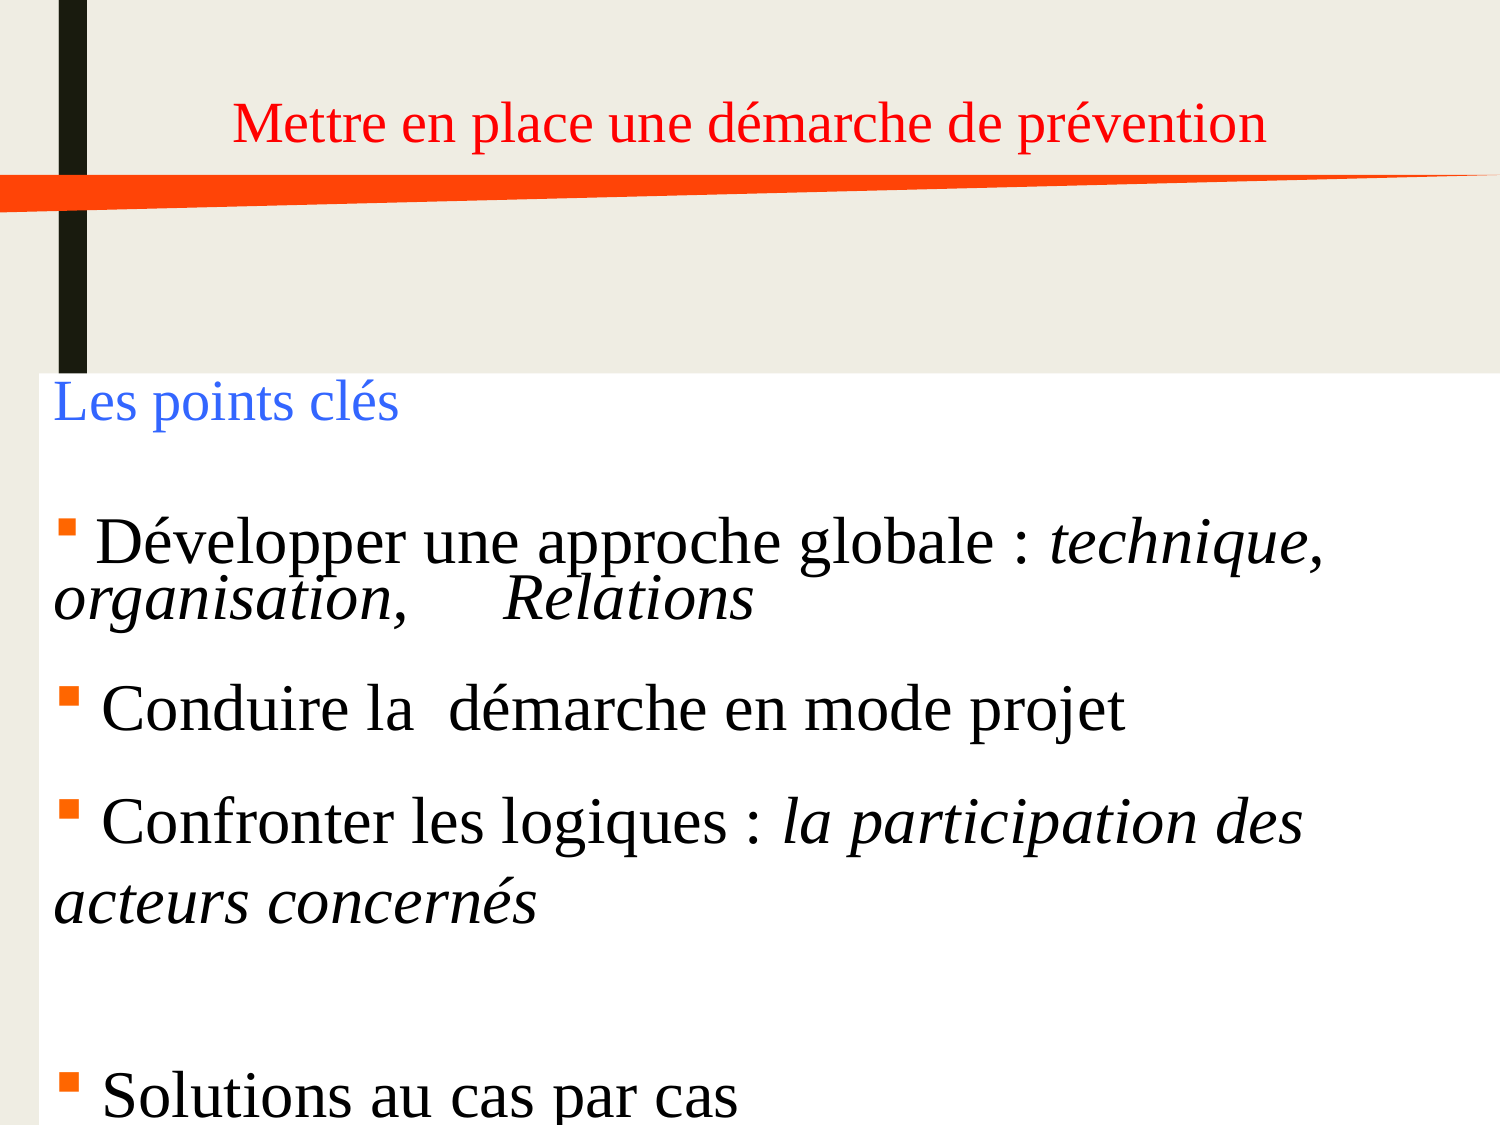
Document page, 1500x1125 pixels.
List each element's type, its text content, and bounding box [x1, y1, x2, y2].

text_box Les points clés Développer une approche globale : technique, organisation, Relations Conduire la démarche en mode projet Confronter les logiques : la participation des acteurs concernés Solutions au cas par cas [39, 373, 1500, 1125]
text_box Mettre en place une démarche de prévention [62, 62, 1438, 175]
